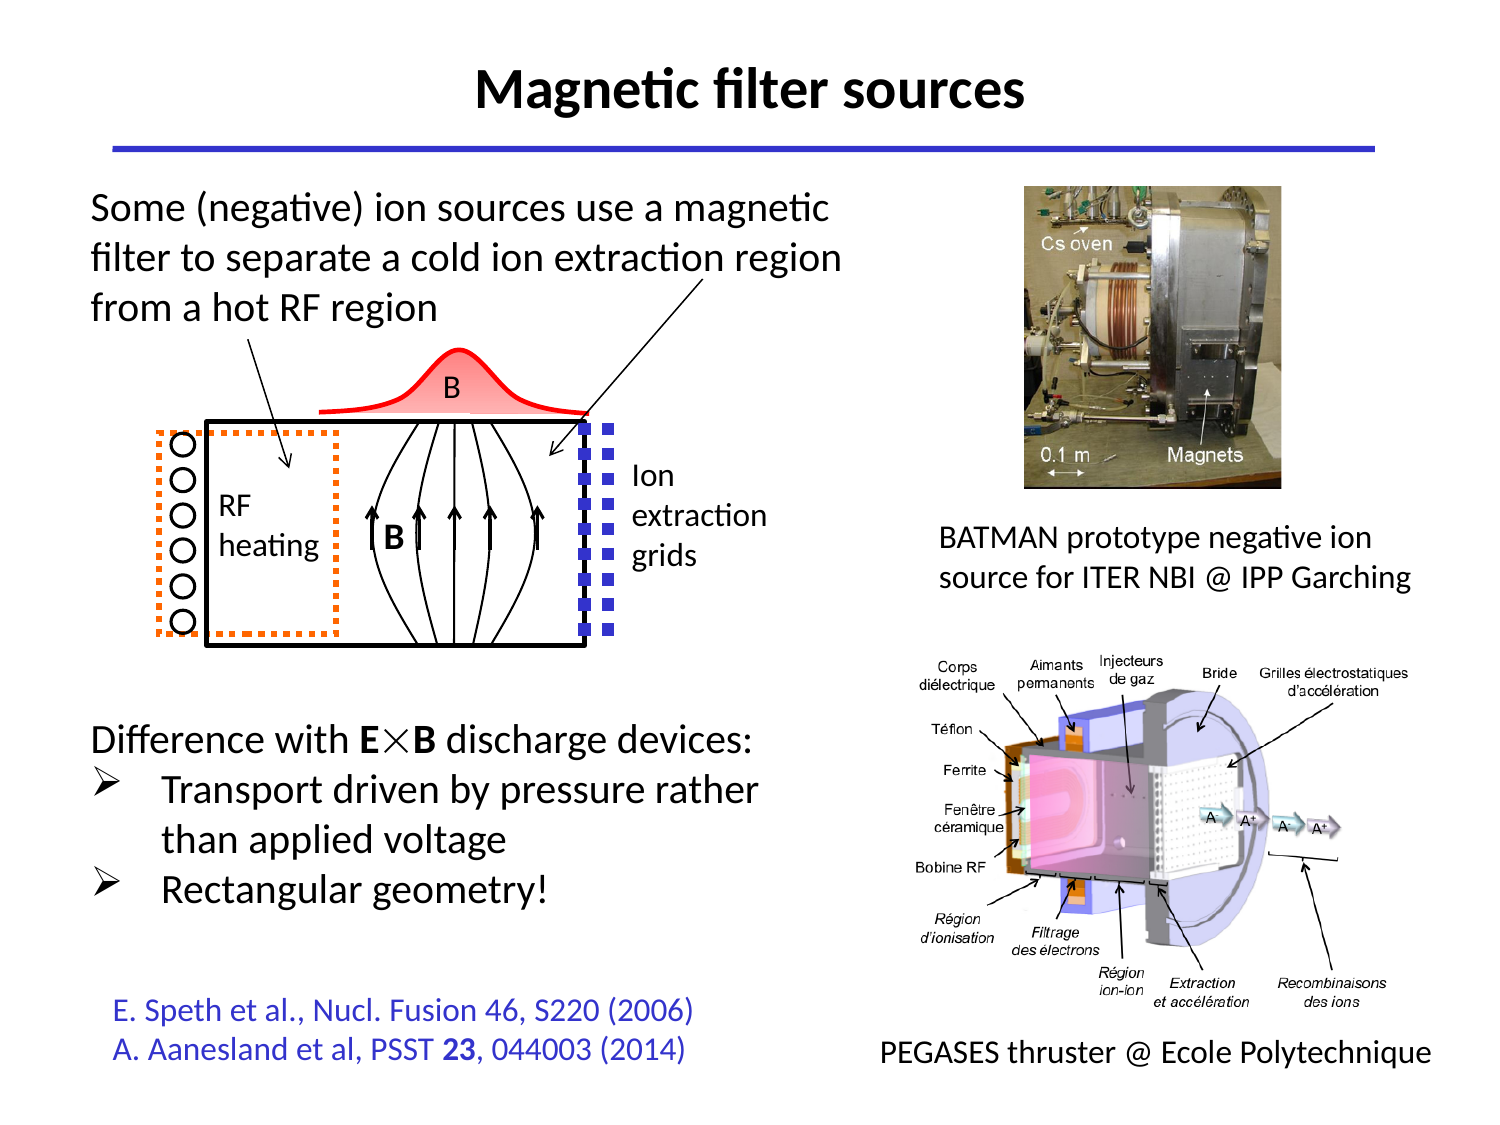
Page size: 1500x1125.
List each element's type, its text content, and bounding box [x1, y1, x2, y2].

text_box Difference with EB discharge devices: Transport driven by pressure rather than applied voltage Rectangular geometry! [75, 704, 798, 919]
text_box [171, 503, 195, 528]
text_box B [383, 512, 421, 558]
text_box [206, 421, 419, 646]
text_box [171, 538, 195, 563]
text_box [171, 433, 195, 457]
text_box [159, 433, 206, 634]
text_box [548, 278, 703, 457]
picture [914, 652, 1419, 1011]
text_box [171, 610, 195, 634]
picture [1009, 186, 1282, 492]
text_box PEGASES thruster @ Ecole Polytechnique [879, 1029, 1453, 1070]
text_box E. Speth et al., Nucl. Fusion 46, S220 (2006) A. Aanesland et al, PSST 23, 044003 (2014) [112, 987, 774, 1068]
text_box [374, 421, 420, 647]
text_box [491, 421, 579, 646]
text_box [420, 580, 437, 646]
text_box [171, 468, 195, 492]
text_box Magnetic filter sources [24, 42, 1475, 128]
text_box [438, 421, 489, 646]
text_box BATMAN prototype negative ion source for ITER NBI @ IPP Garching [938, 515, 1424, 596]
text_box [420, 421, 439, 646]
text_box Ion extraction grids [631, 452, 809, 630]
text_box [420, 421, 438, 488]
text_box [247, 339, 290, 469]
text_box B [442, 365, 479, 406]
text_box [171, 574, 195, 598]
text_box Some (negative) ion sources use a magnetic filter to separate a cold ion extraction region from a hot RF region [75, 172, 892, 338]
text_box [318, 349, 543, 414]
text_box RF heating [218, 483, 361, 564]
text_box [489, 421, 534, 647]
text_box [471, 421, 490, 645]
